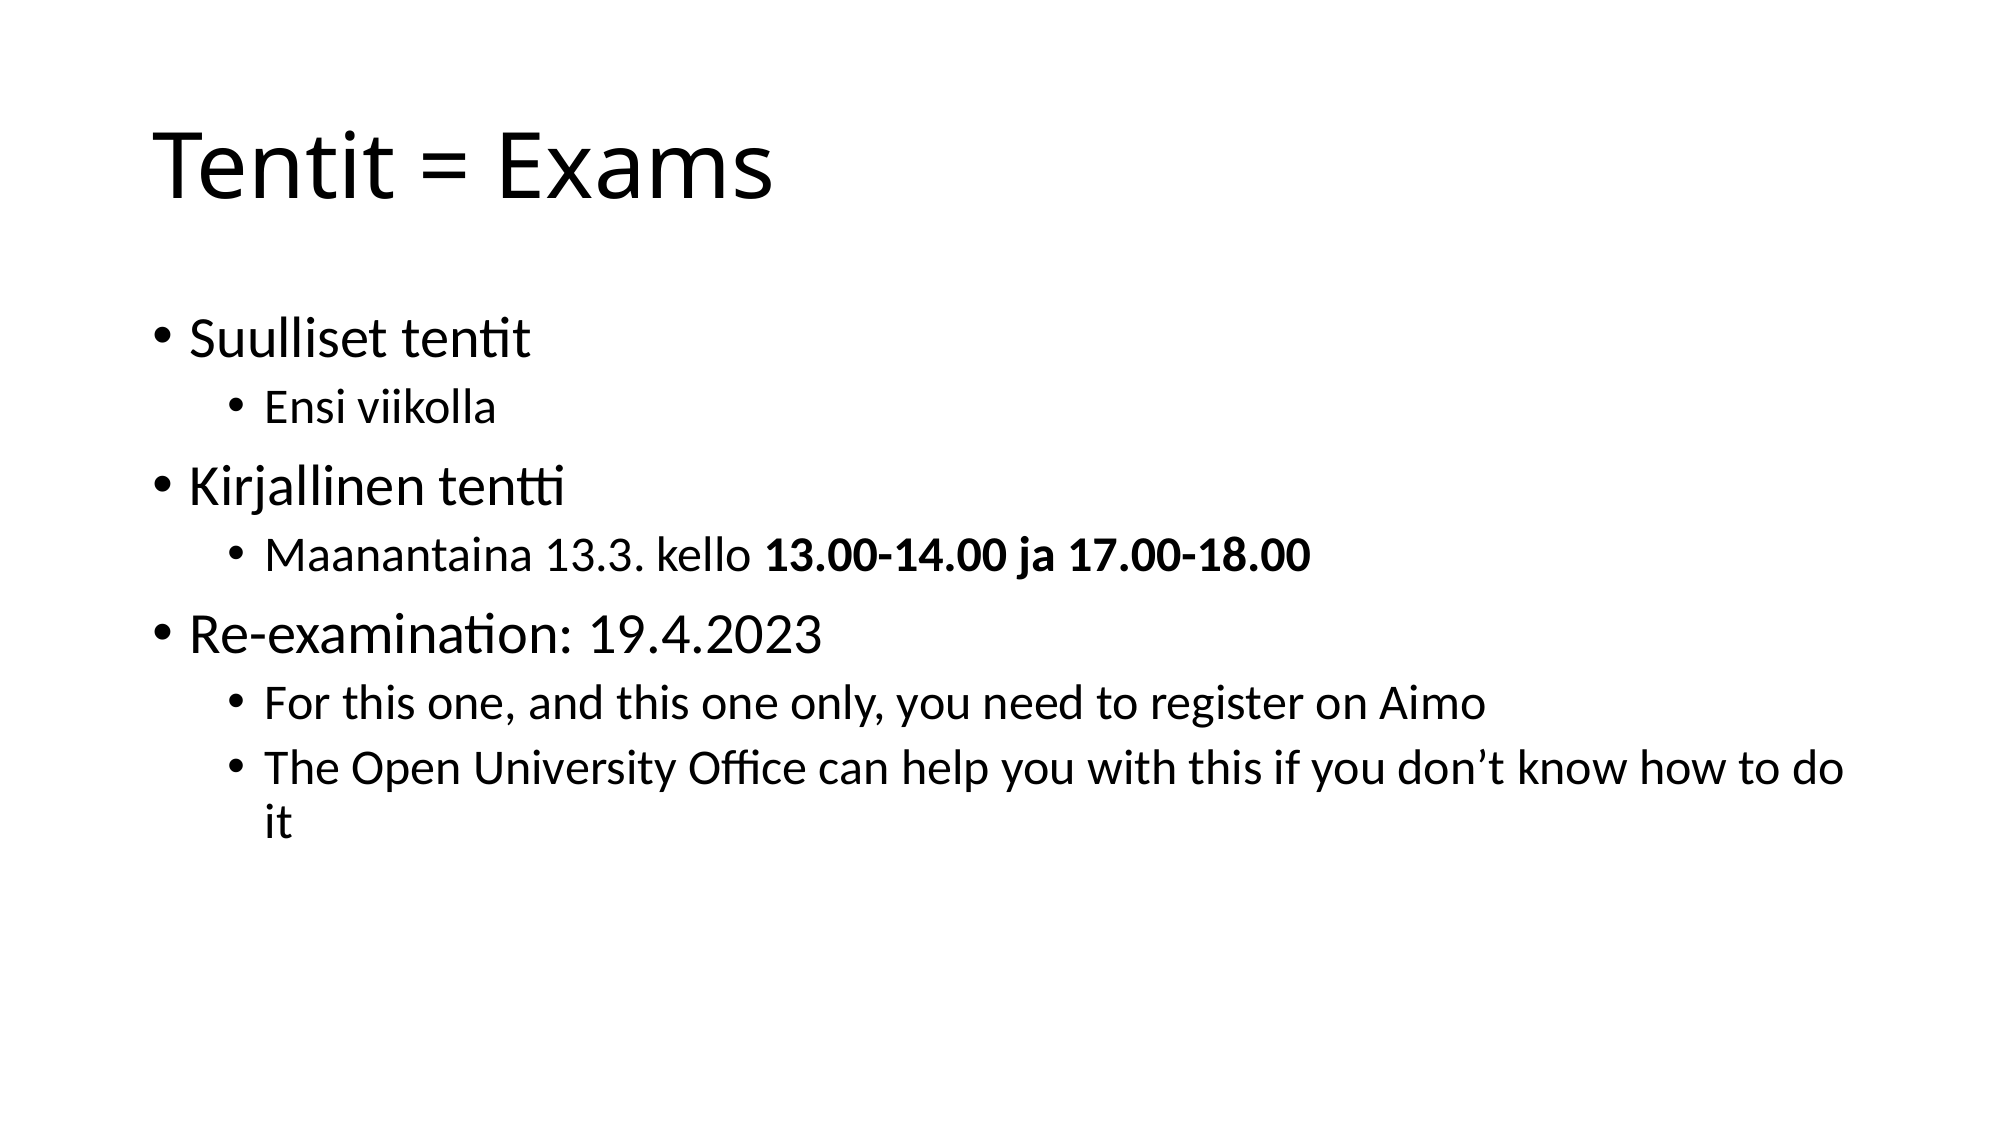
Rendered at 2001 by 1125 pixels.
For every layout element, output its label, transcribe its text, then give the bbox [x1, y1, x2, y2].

title Tentit = Exams [137, 59, 1863, 278]
list Suulliset tentit Ensi viikolla Kirjallinen tentti Maanantaina 13.3. kello 13.00-14.00 ja 17.00-18.00 Re-examination: 19.4.2023 For this one, and this one only, you need to register on Aimo The Open University Office can help you with this if you don’t know how to do it [137, 299, 1863, 1014]
